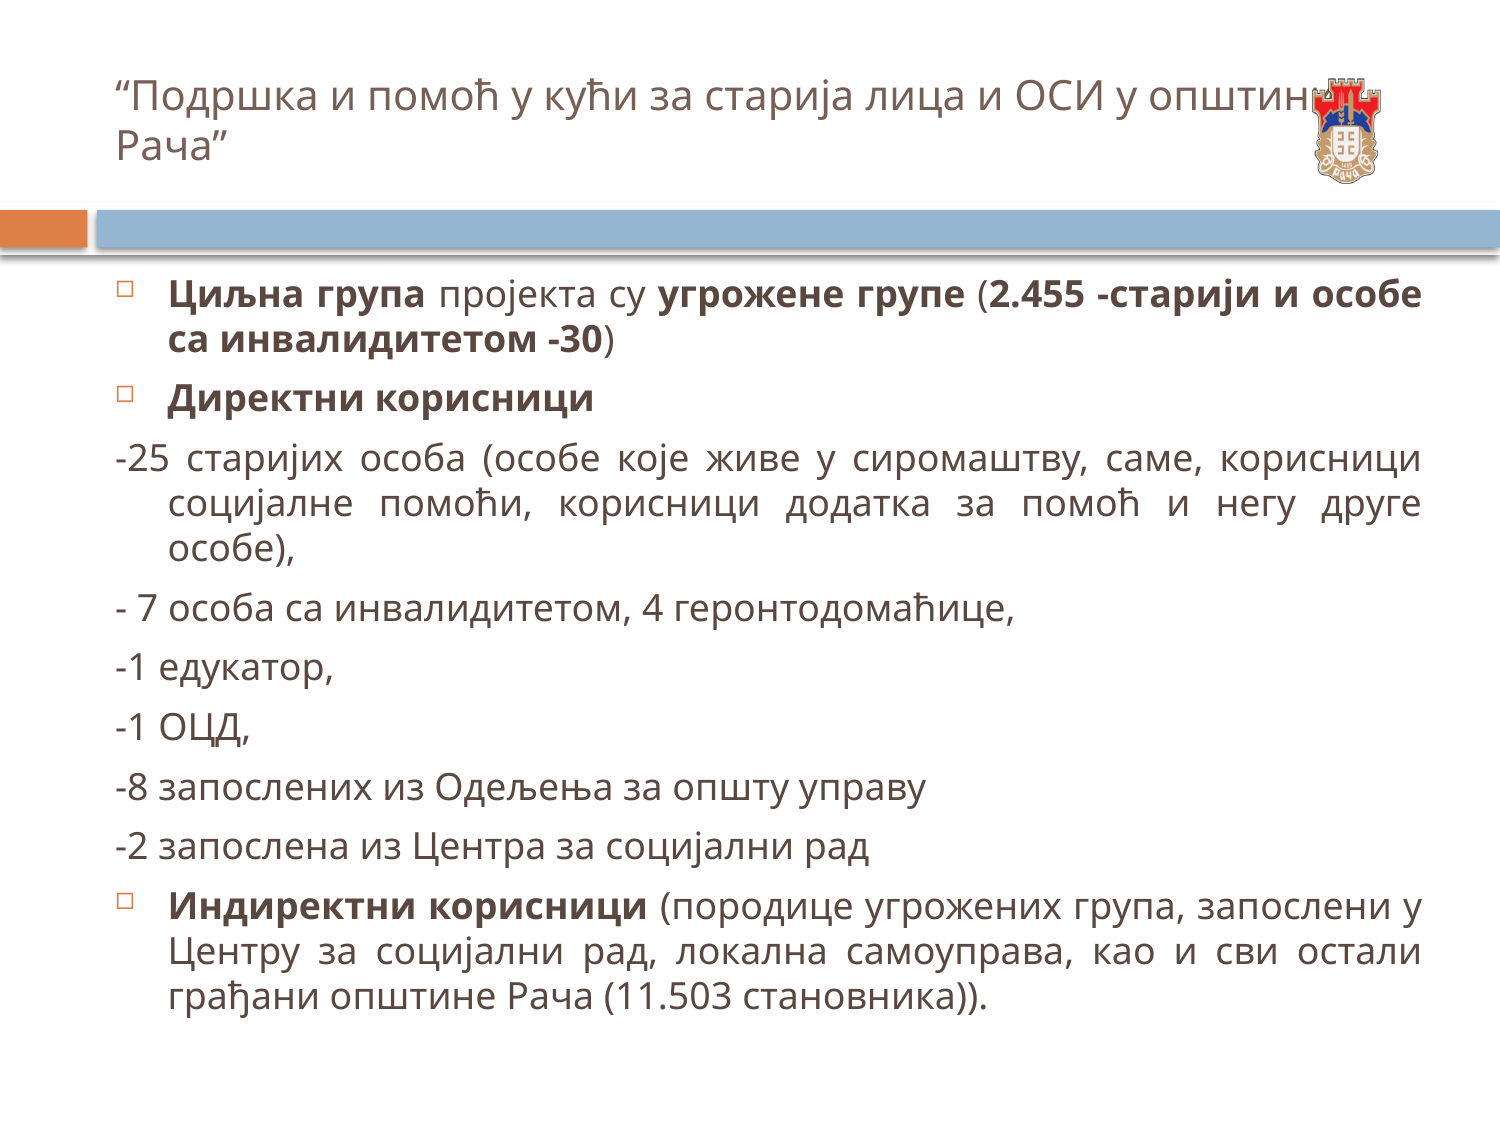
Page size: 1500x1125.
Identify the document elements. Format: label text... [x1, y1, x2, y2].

picture [1304, 77, 1387, 184]
title “Подршка и помоћ у кући за старија лица и ОСИ у општини Рача” [100, 37, 1438, 200]
list Циљна група пројекта су угрожене групе (2.455 -старији и особе са инвалидитетом -30) Директни корисници -25 старијих особа (особе које живе у сиромаштву, саме, корисници социјалне помоћи, корисници додатка за помоћ и негу друге особе), - 7 особа са инвалидитетом, 4 геронтодомаћице, -1 едукатор, -1 ОЦД, -8 запослених из Одељења за општу управу -2 запослена из Центра за социјални рад Индиректни корисници (породице угрожених група, запослени у Центру за социјални рад, локална самоуправа, као и сви остали грађани општине Рача (11.503 становника)). [100, 262, 1438, 1000]
